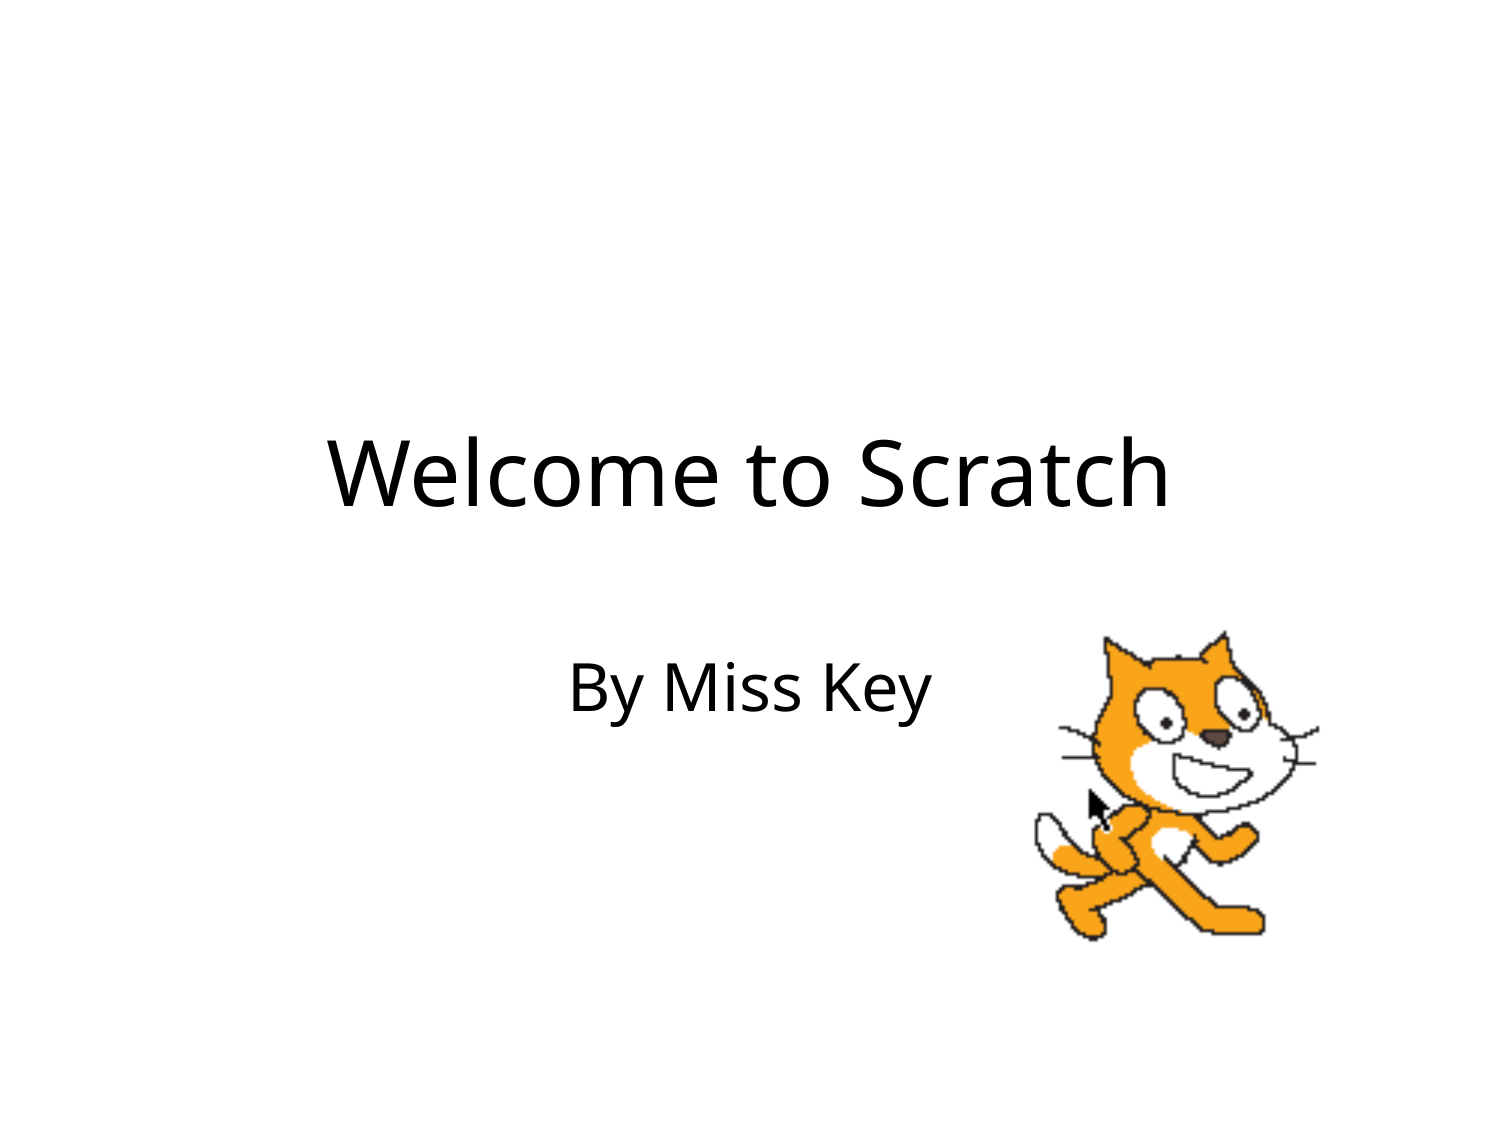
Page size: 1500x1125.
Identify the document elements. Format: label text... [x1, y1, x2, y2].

picture [1012, 587, 1338, 982]
subtitle By Miss Key [225, 637, 1007, 925]
title Welcome to Scratch [112, 349, 1388, 591]
